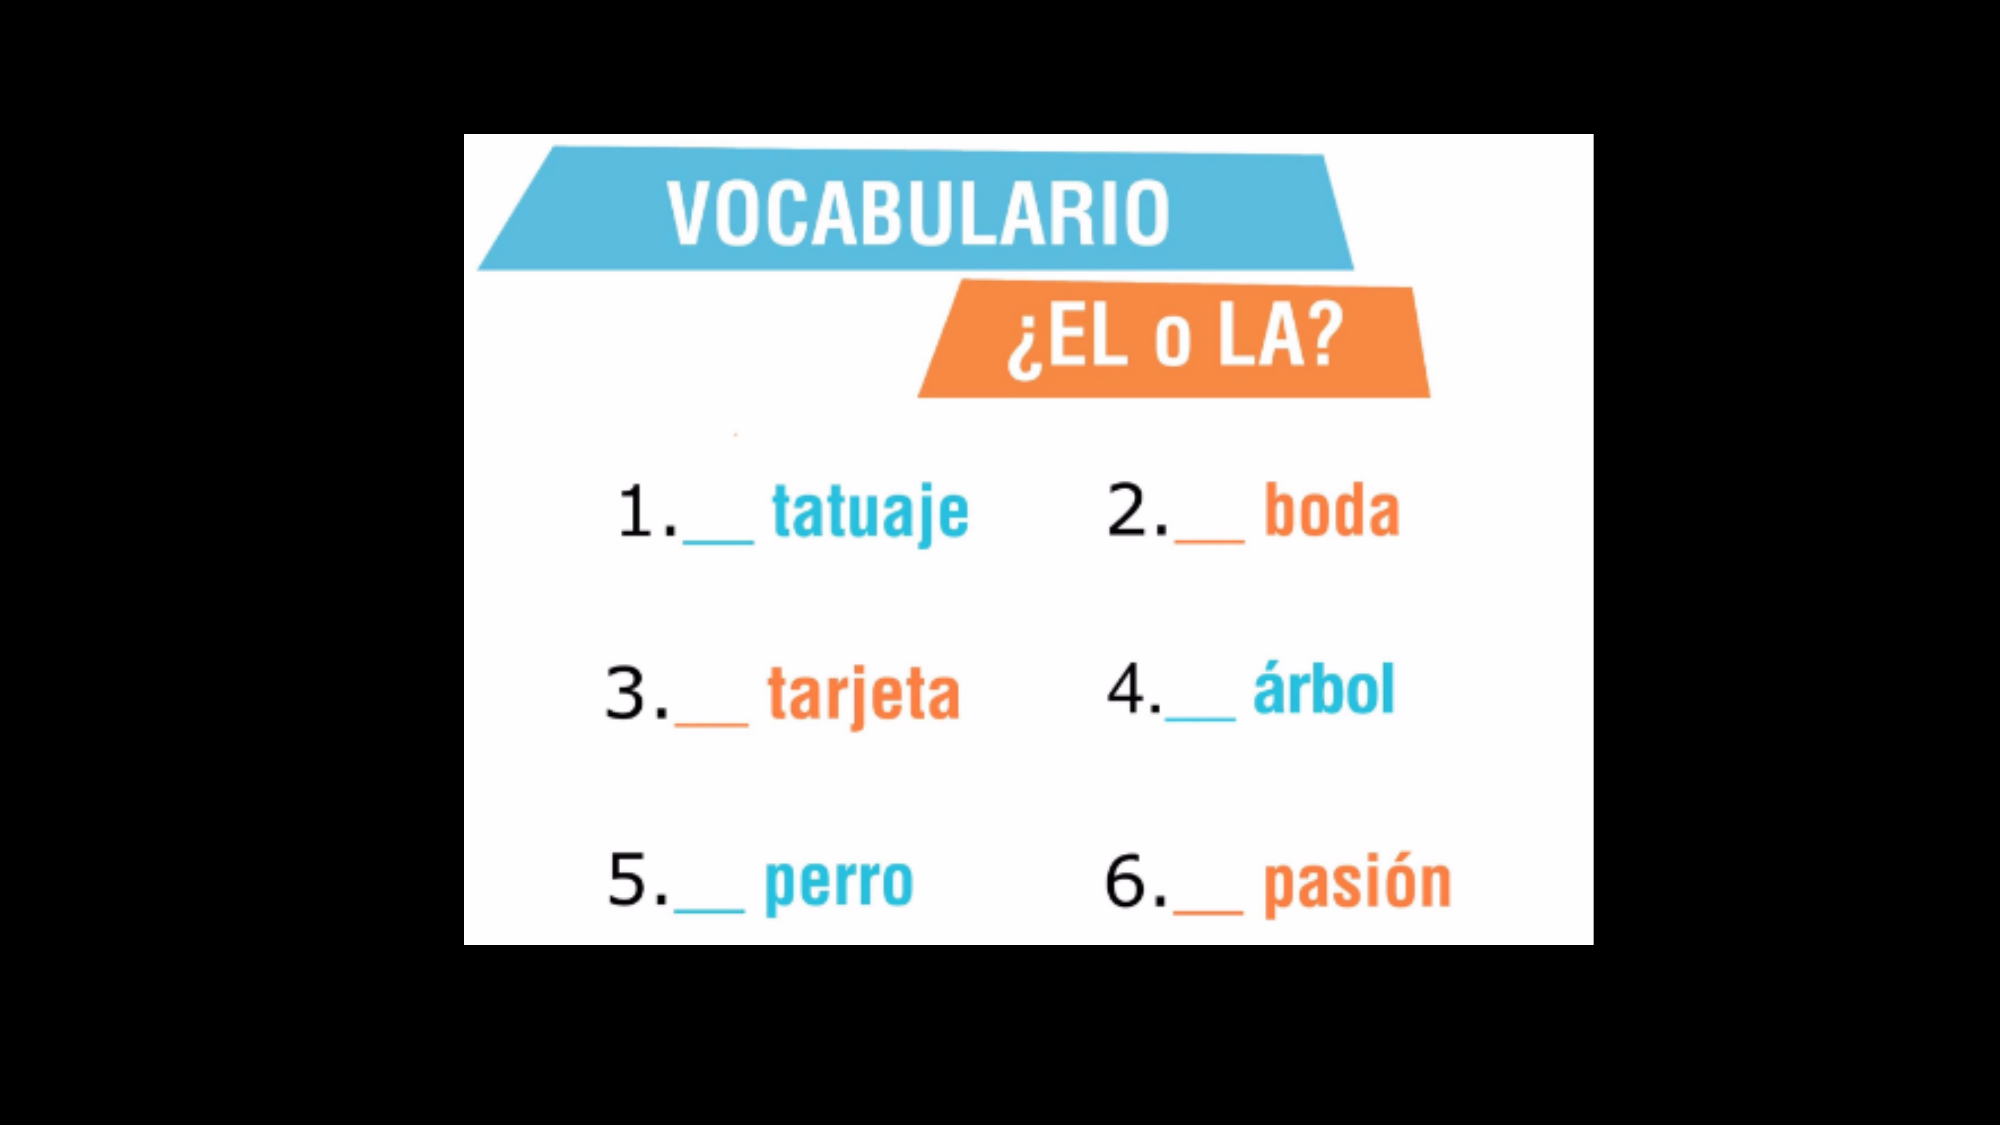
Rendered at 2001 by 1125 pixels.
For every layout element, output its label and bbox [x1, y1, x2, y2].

picture [464, 134, 1594, 945]
